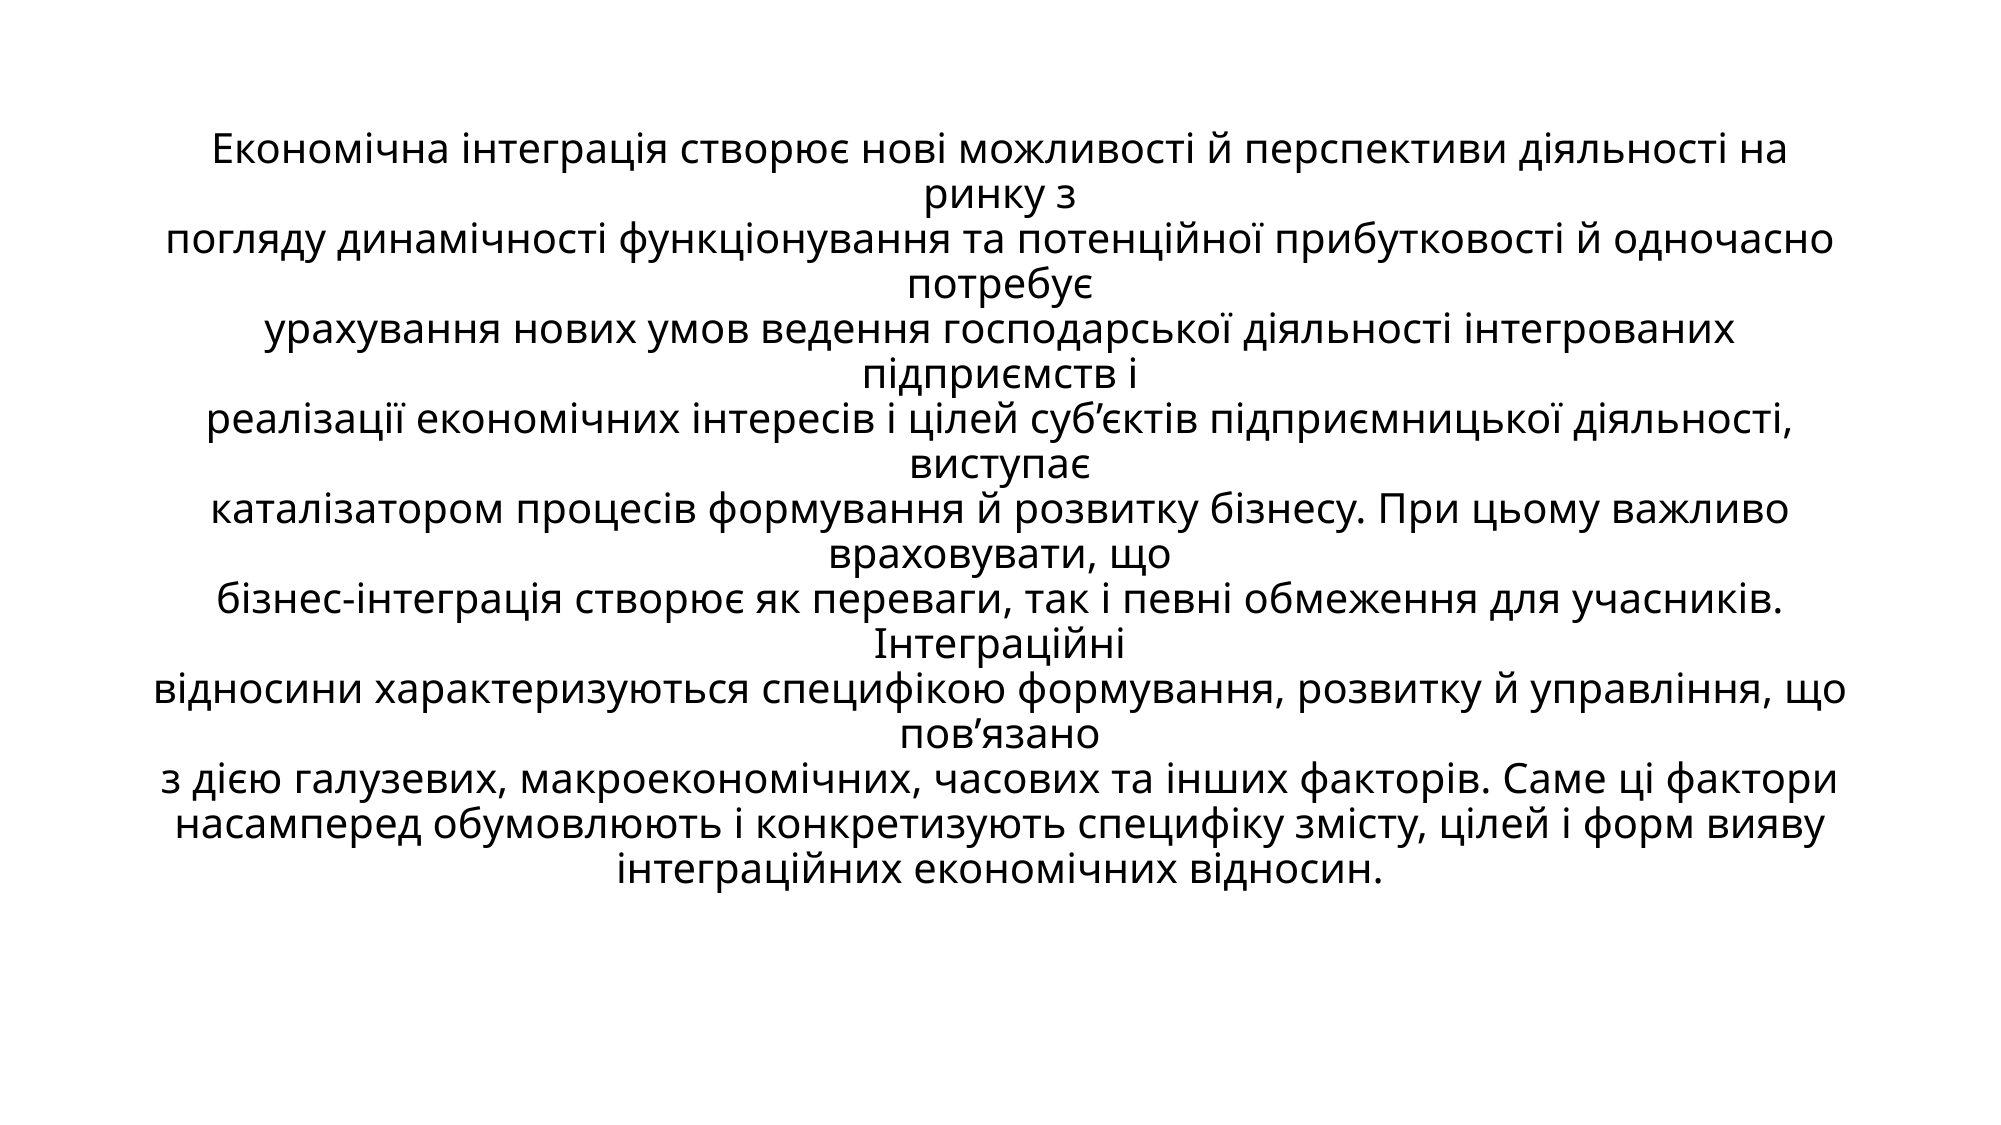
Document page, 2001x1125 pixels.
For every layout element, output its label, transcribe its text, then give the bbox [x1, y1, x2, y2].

title Економічна інтеграція створює нові можливості й перспективи діяльності на ринку з погляду динамічності функціонування та потенційної прибутковості й одночасно потребує урахування нових умов ведення господарської діяльності інтегрованих підприємств і реалізації економічних інтересів і цілей суб’єктів підприємницької діяльності, виступає каталізатором процесів формування й розвитку бізнесу. При цьому важливо враховувати, що бізнес-інтеграція створює як переваги, так і певні обмеження для учасників. Інтеграційні відносини характеризуються специфікою формування, розвитку й управління, що пов’язано з дією галузевих, макроекономічних, часових та інших факторів. Саме ці фактори насамперед обумовлюють і конкретизують специфіку змісту, цілей і форм вияву інтеграційних економічних відносин. [137, 400, 1863, 619]
